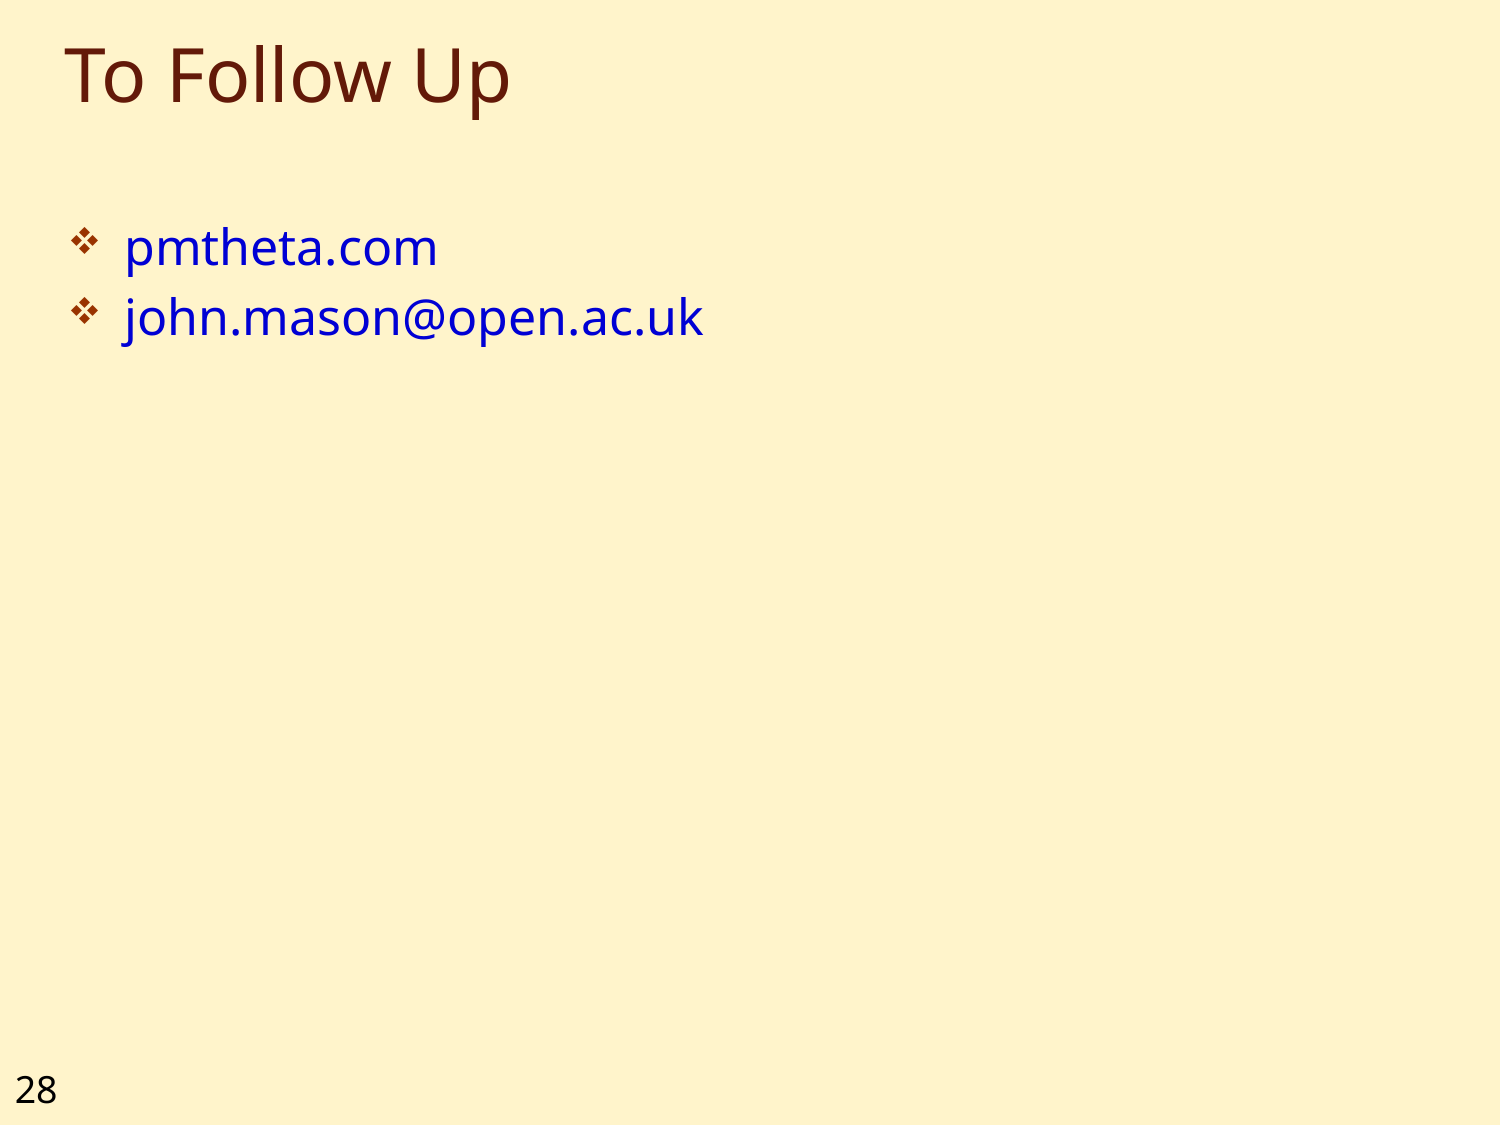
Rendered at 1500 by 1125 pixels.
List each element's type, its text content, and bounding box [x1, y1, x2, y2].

title To Follow Up [49, 24, 1326, 126]
list pmtheta.com john.mason@open.ac.uk [52, 207, 1322, 414]
